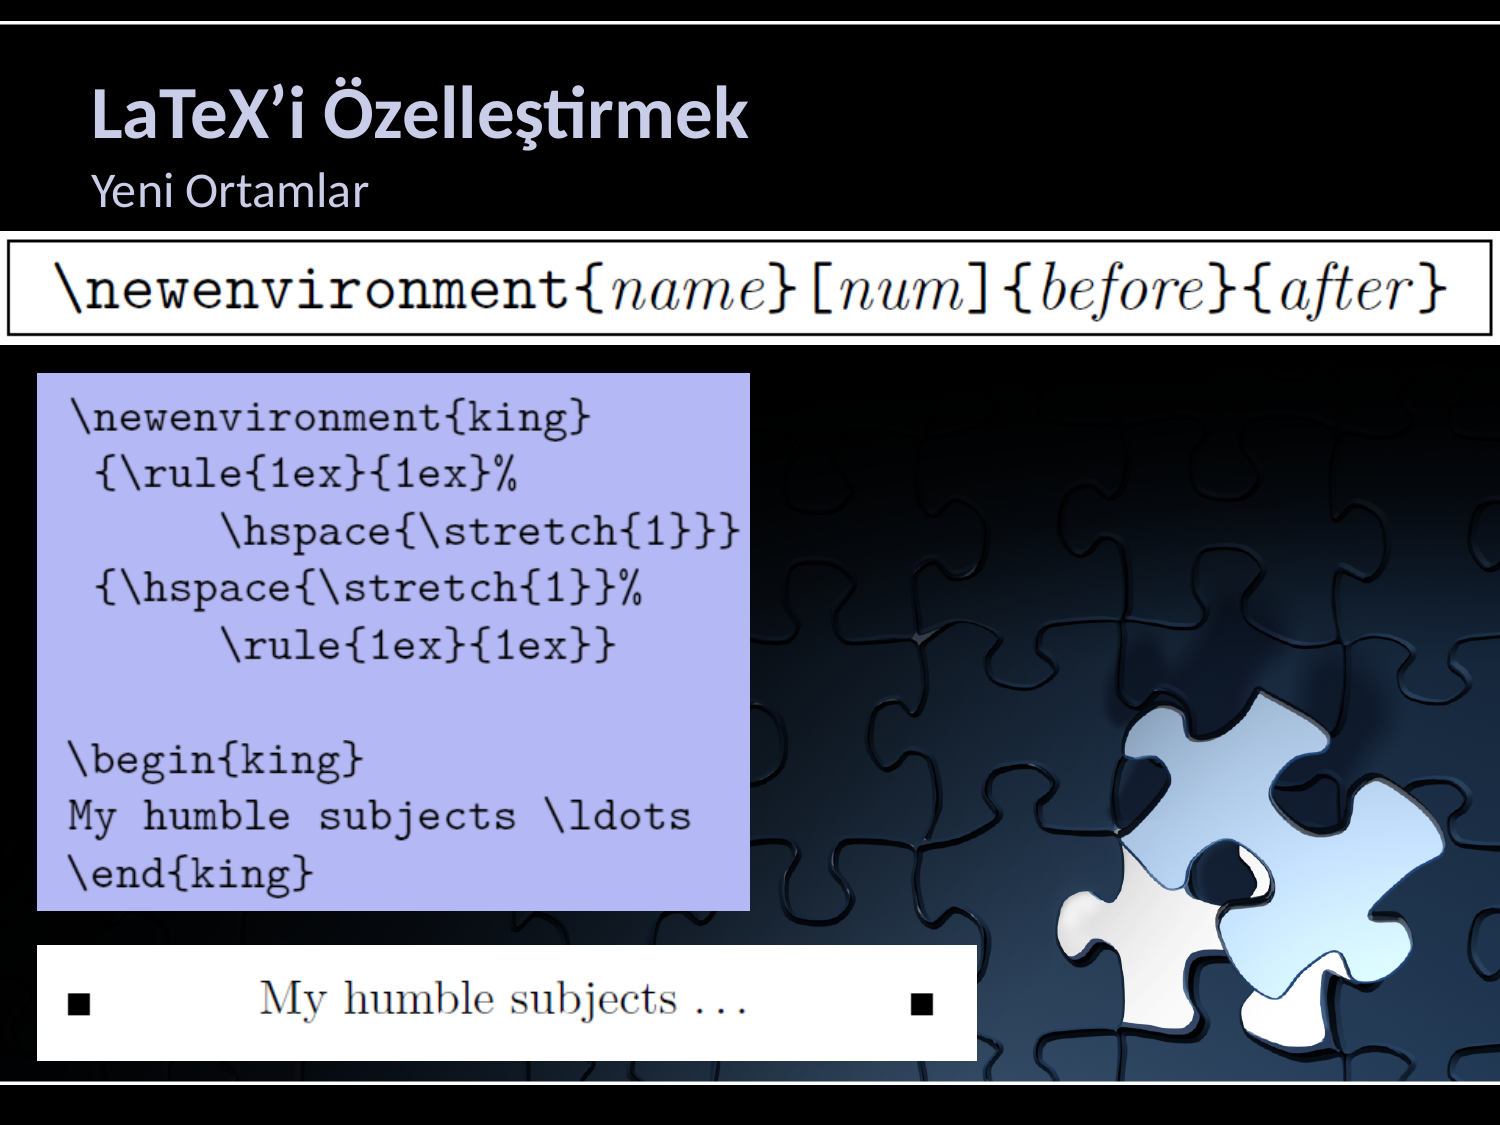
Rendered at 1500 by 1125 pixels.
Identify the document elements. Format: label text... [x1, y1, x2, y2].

list Yeni Ortamlar [76, 149, 1442, 225]
title LaTeX’i Özelleştirmek [76, 56, 1427, 149]
picture [0, 0, 1500, 1125]
